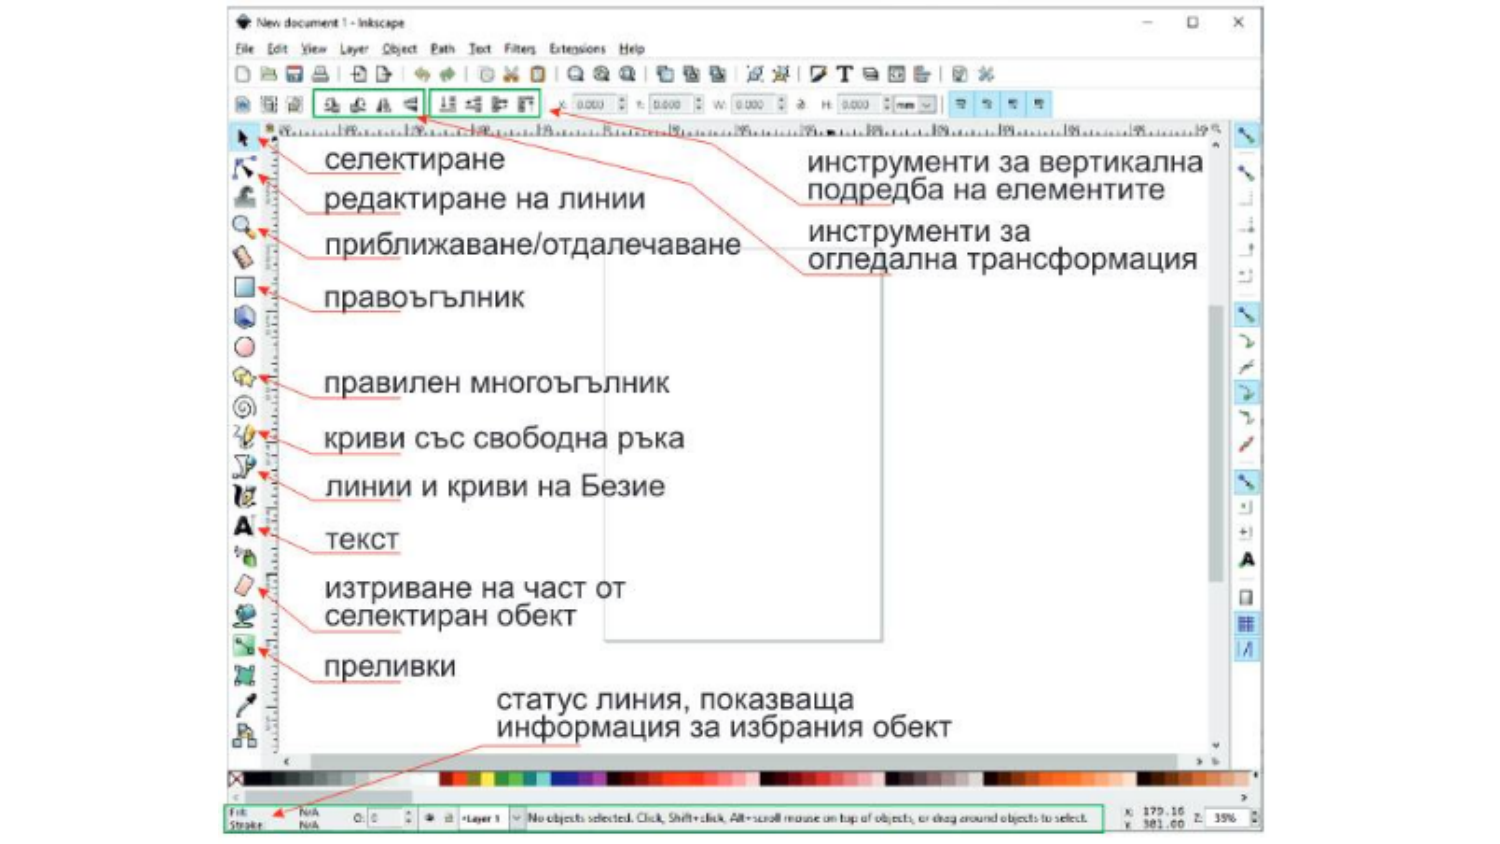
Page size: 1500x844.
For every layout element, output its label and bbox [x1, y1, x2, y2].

picture [218, 0, 1270, 844]
